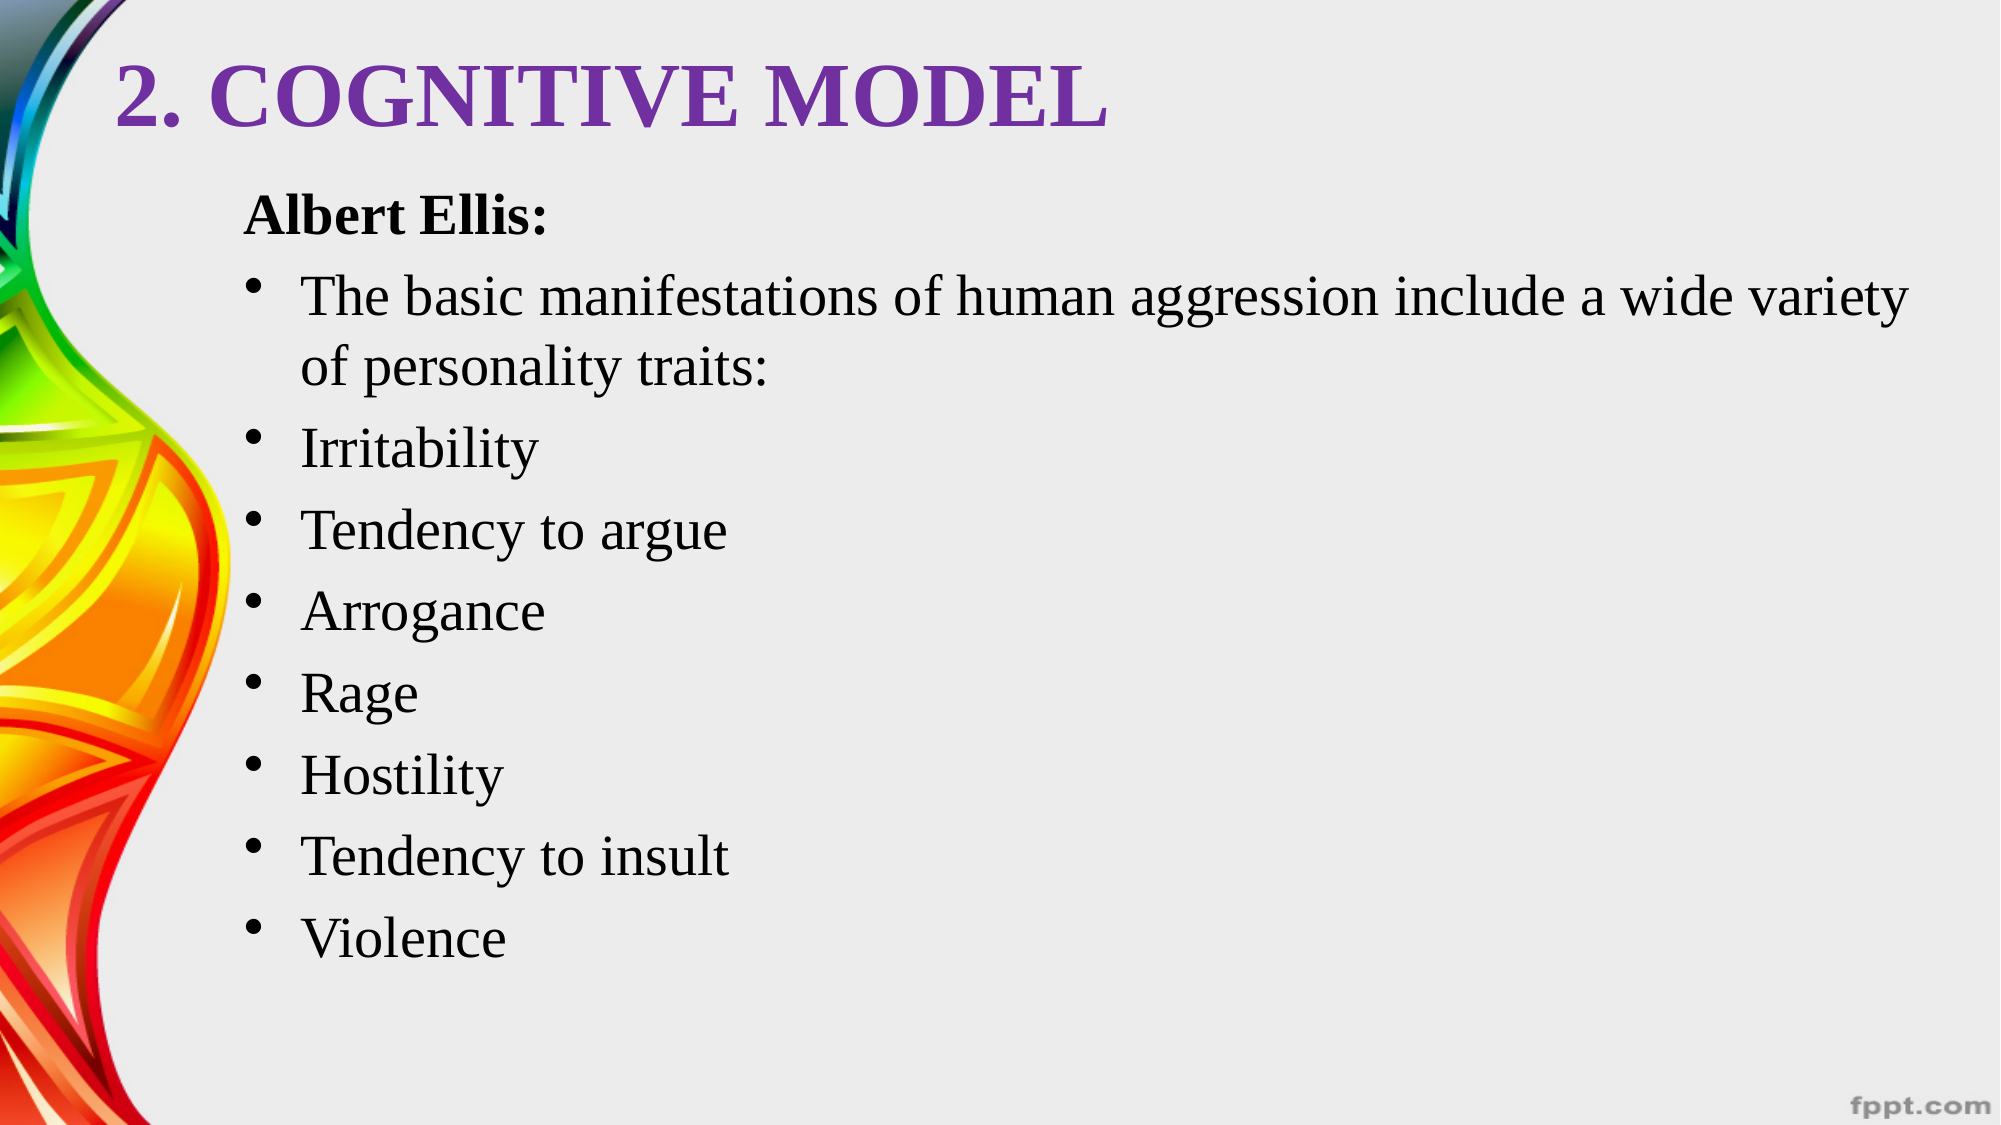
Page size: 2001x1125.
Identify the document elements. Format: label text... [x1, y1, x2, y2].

list Albert Ellis: The basic manifestations of human aggression include a wide variety of personality traits: Irritability Tendency to argue Arrogance Rage Hostility Tendency to insult Violence [228, 168, 1978, 1125]
picture [0, 0, 2001, 1125]
title 2. COGNITIVE MODEL [99, 45, 1900, 136]
